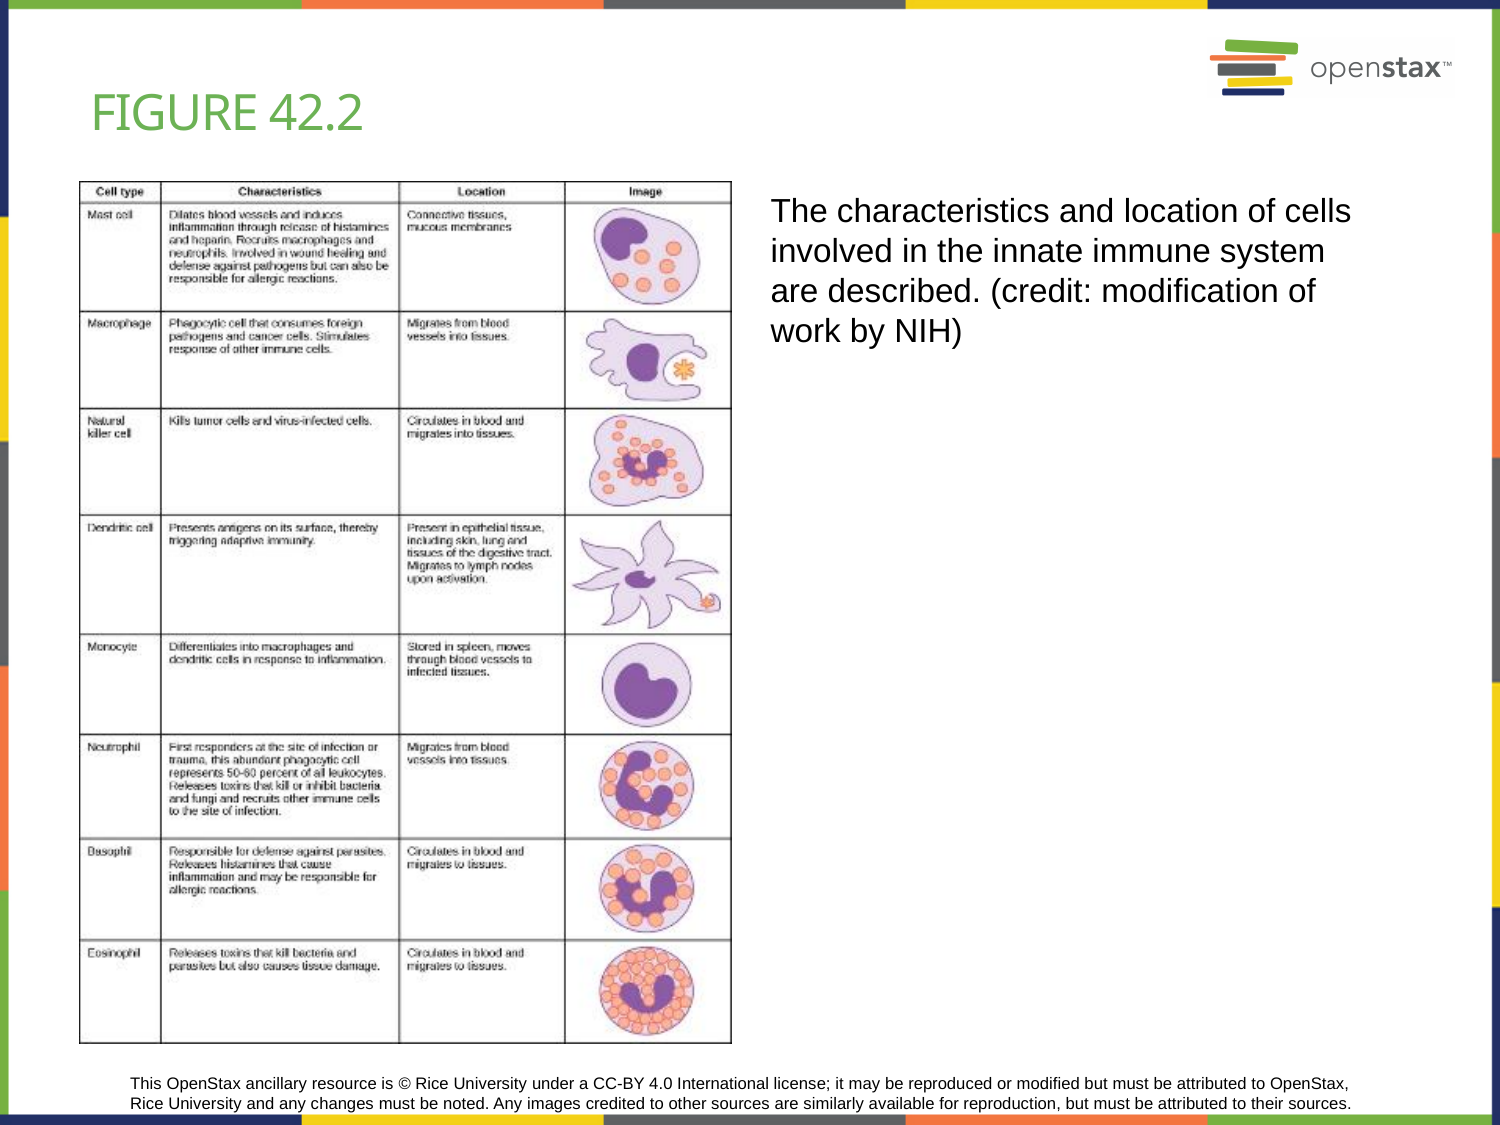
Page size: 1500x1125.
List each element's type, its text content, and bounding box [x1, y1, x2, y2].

title Figure 42.2 [75, 39, 1398, 148]
footer This OpenStax ancillary resource is © Rice University under a CC-BY 4.0 International license; it may be reproduced or modified but must be attributed to OpenStax, Rice University and any changes must be noted. Any images credited to other sources are similarly available for reproduction, but must be attributed to their sources. [115, 1065, 1398, 1112]
picture [0, 0, 1500, 1125]
list The characteristics and location of cells involved in the innate immune system are described. (credit: modification of work by NIH) [755, 181, 1398, 1045]
